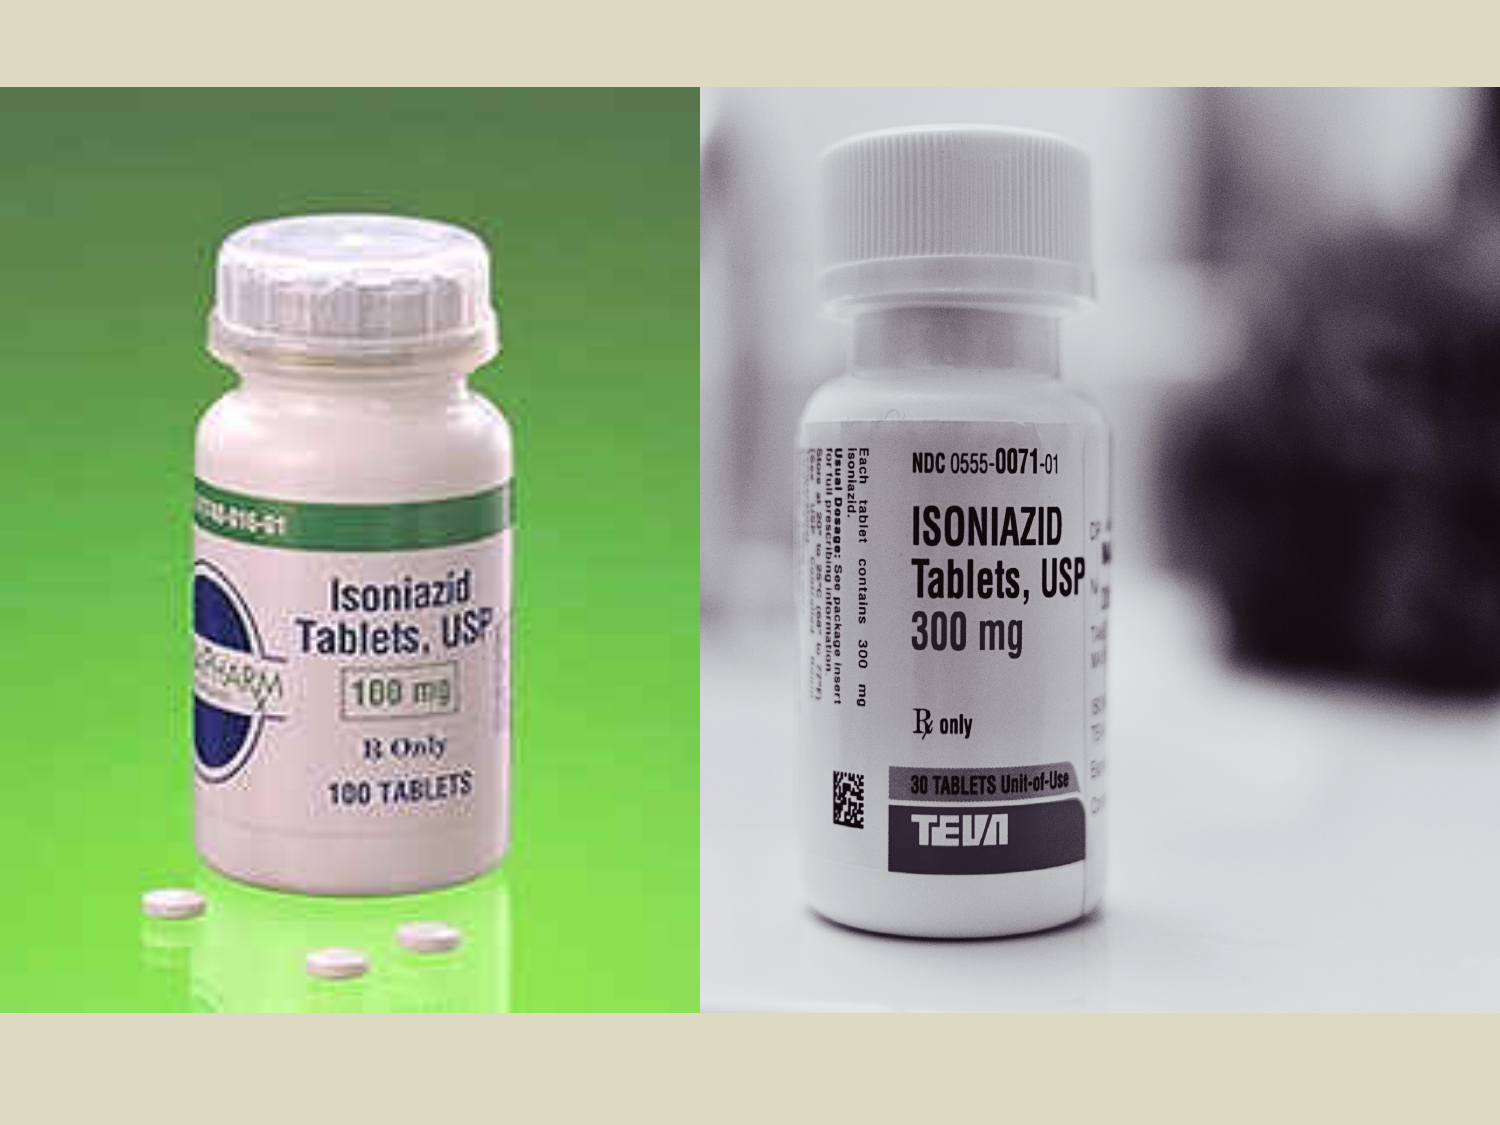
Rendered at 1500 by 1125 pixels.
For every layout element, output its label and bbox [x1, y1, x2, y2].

picture [0, 87, 1500, 1013]
